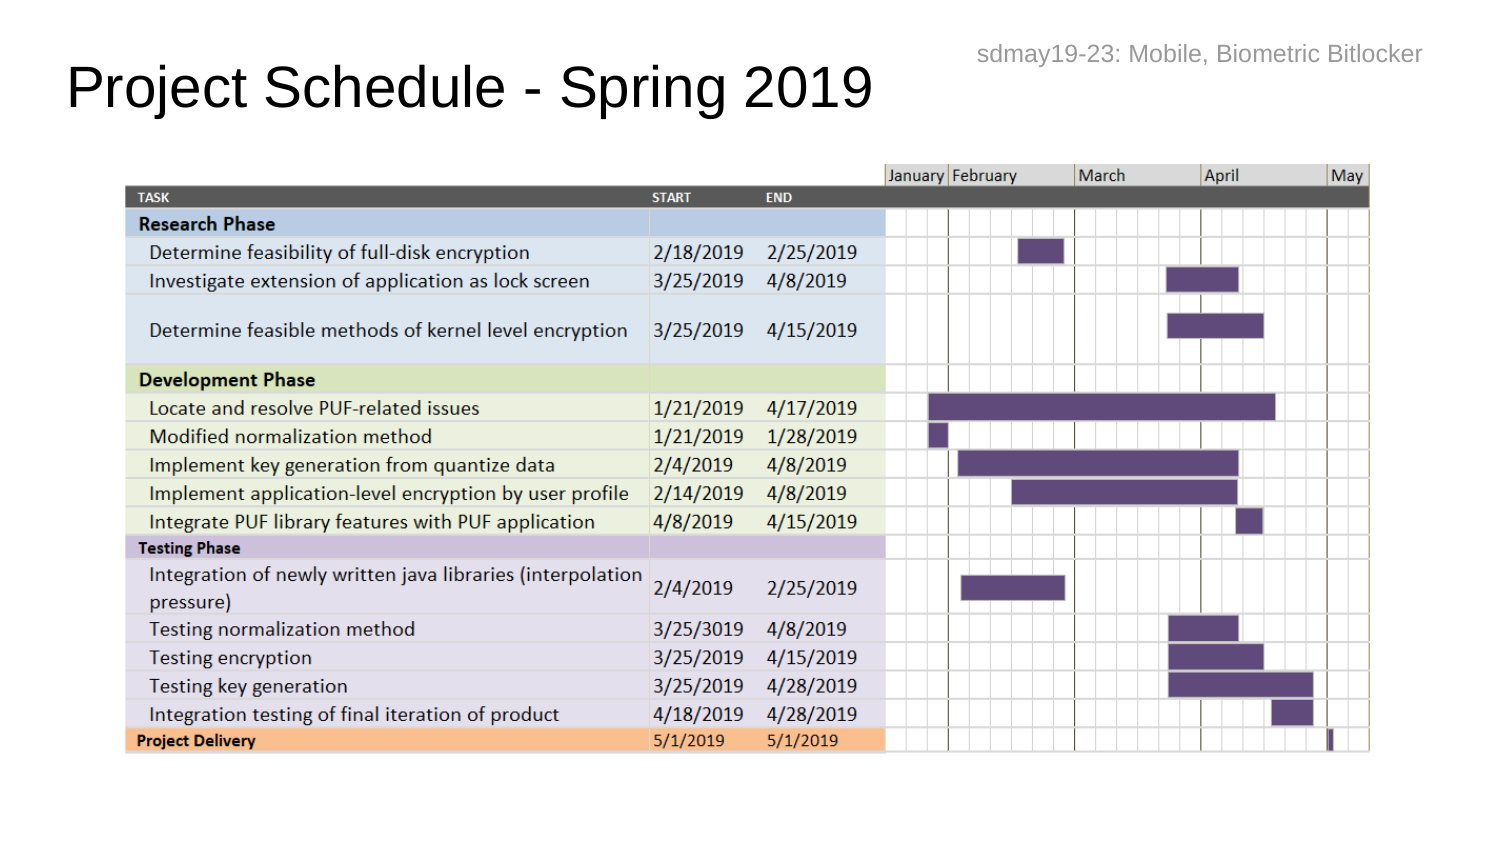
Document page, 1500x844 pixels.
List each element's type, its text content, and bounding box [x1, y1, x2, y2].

title Project Schedule - Spring 2019 [51, 33, 1449, 128]
title sdmay19-23: Mobile, Biometric Bitlocker [961, 22, 1480, 87]
picture [125, 163, 1375, 762]
